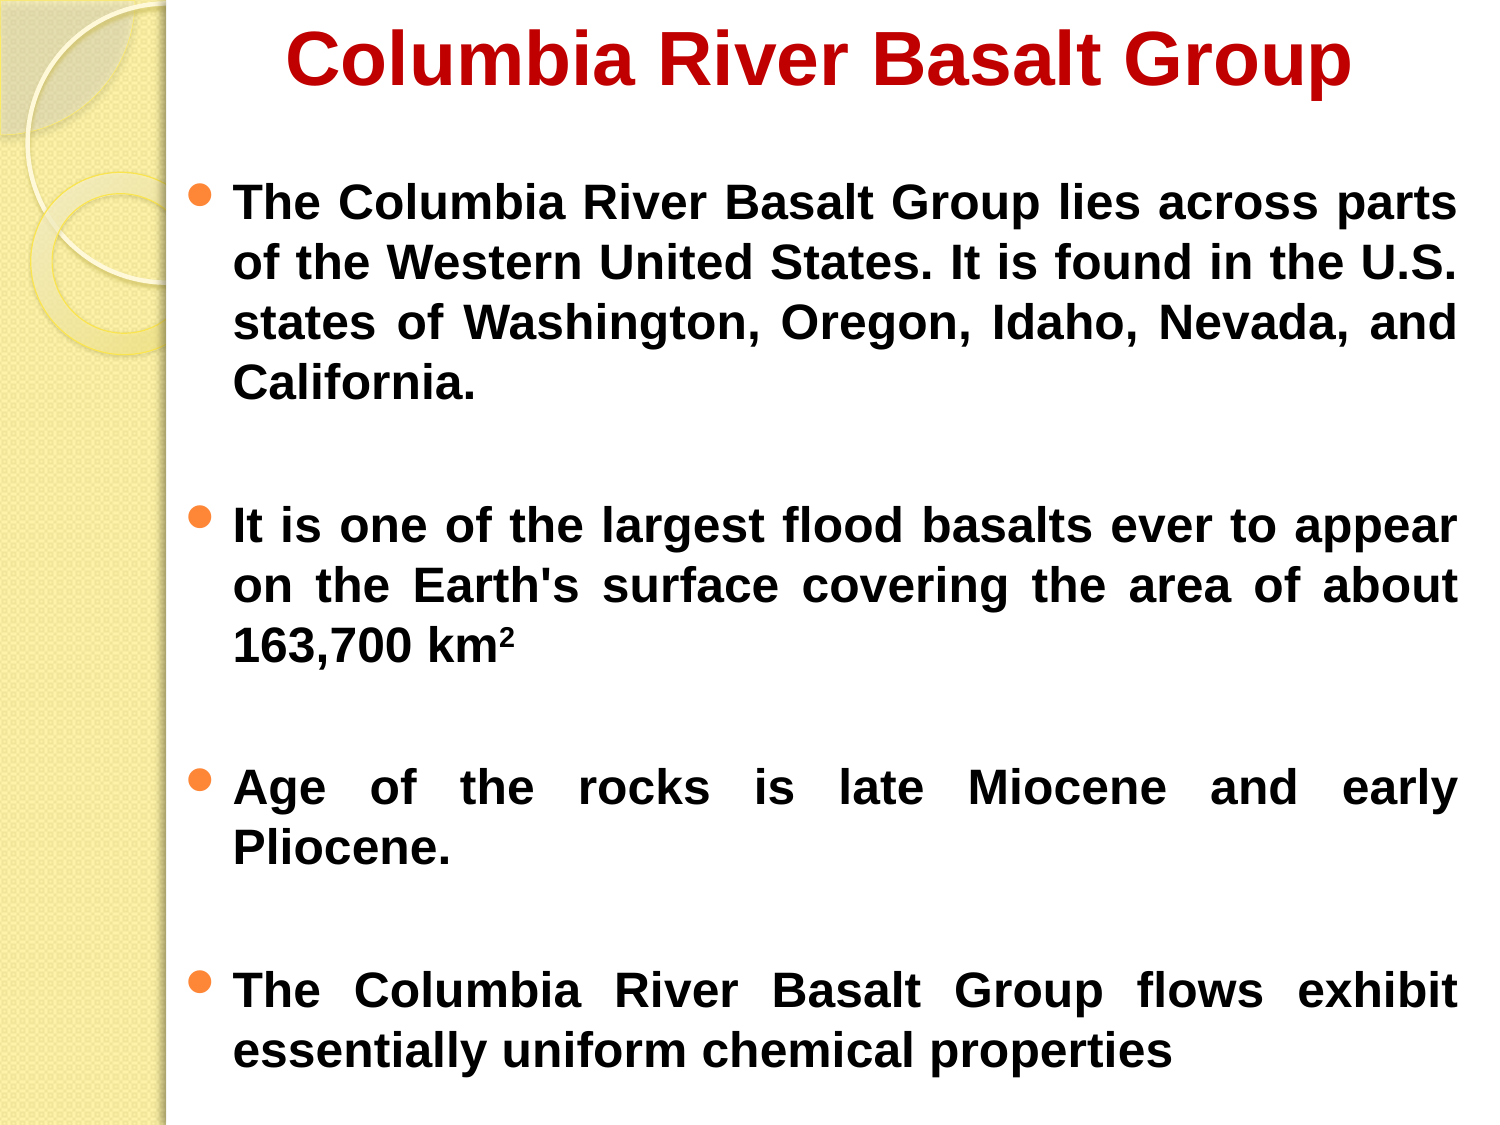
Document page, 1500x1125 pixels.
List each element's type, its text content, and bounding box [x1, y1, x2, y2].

list The Columbia River Basalt Group lies across parts of the Western United States. It is found in the U.S. states of Washington, Oregon, Idaho, Nevada, and California. It is one of the largest flood basalts ever to appear on the Earth's surface covering the area of about 163,700 km2 Age of the rocks is late Miocene and early Pliocene. The Columbia River Basalt Group flows exhibit essentially uniform chemical properties [162, 162, 1475, 1088]
title Columbia River Basalt Group [174, 0, 1466, 162]
